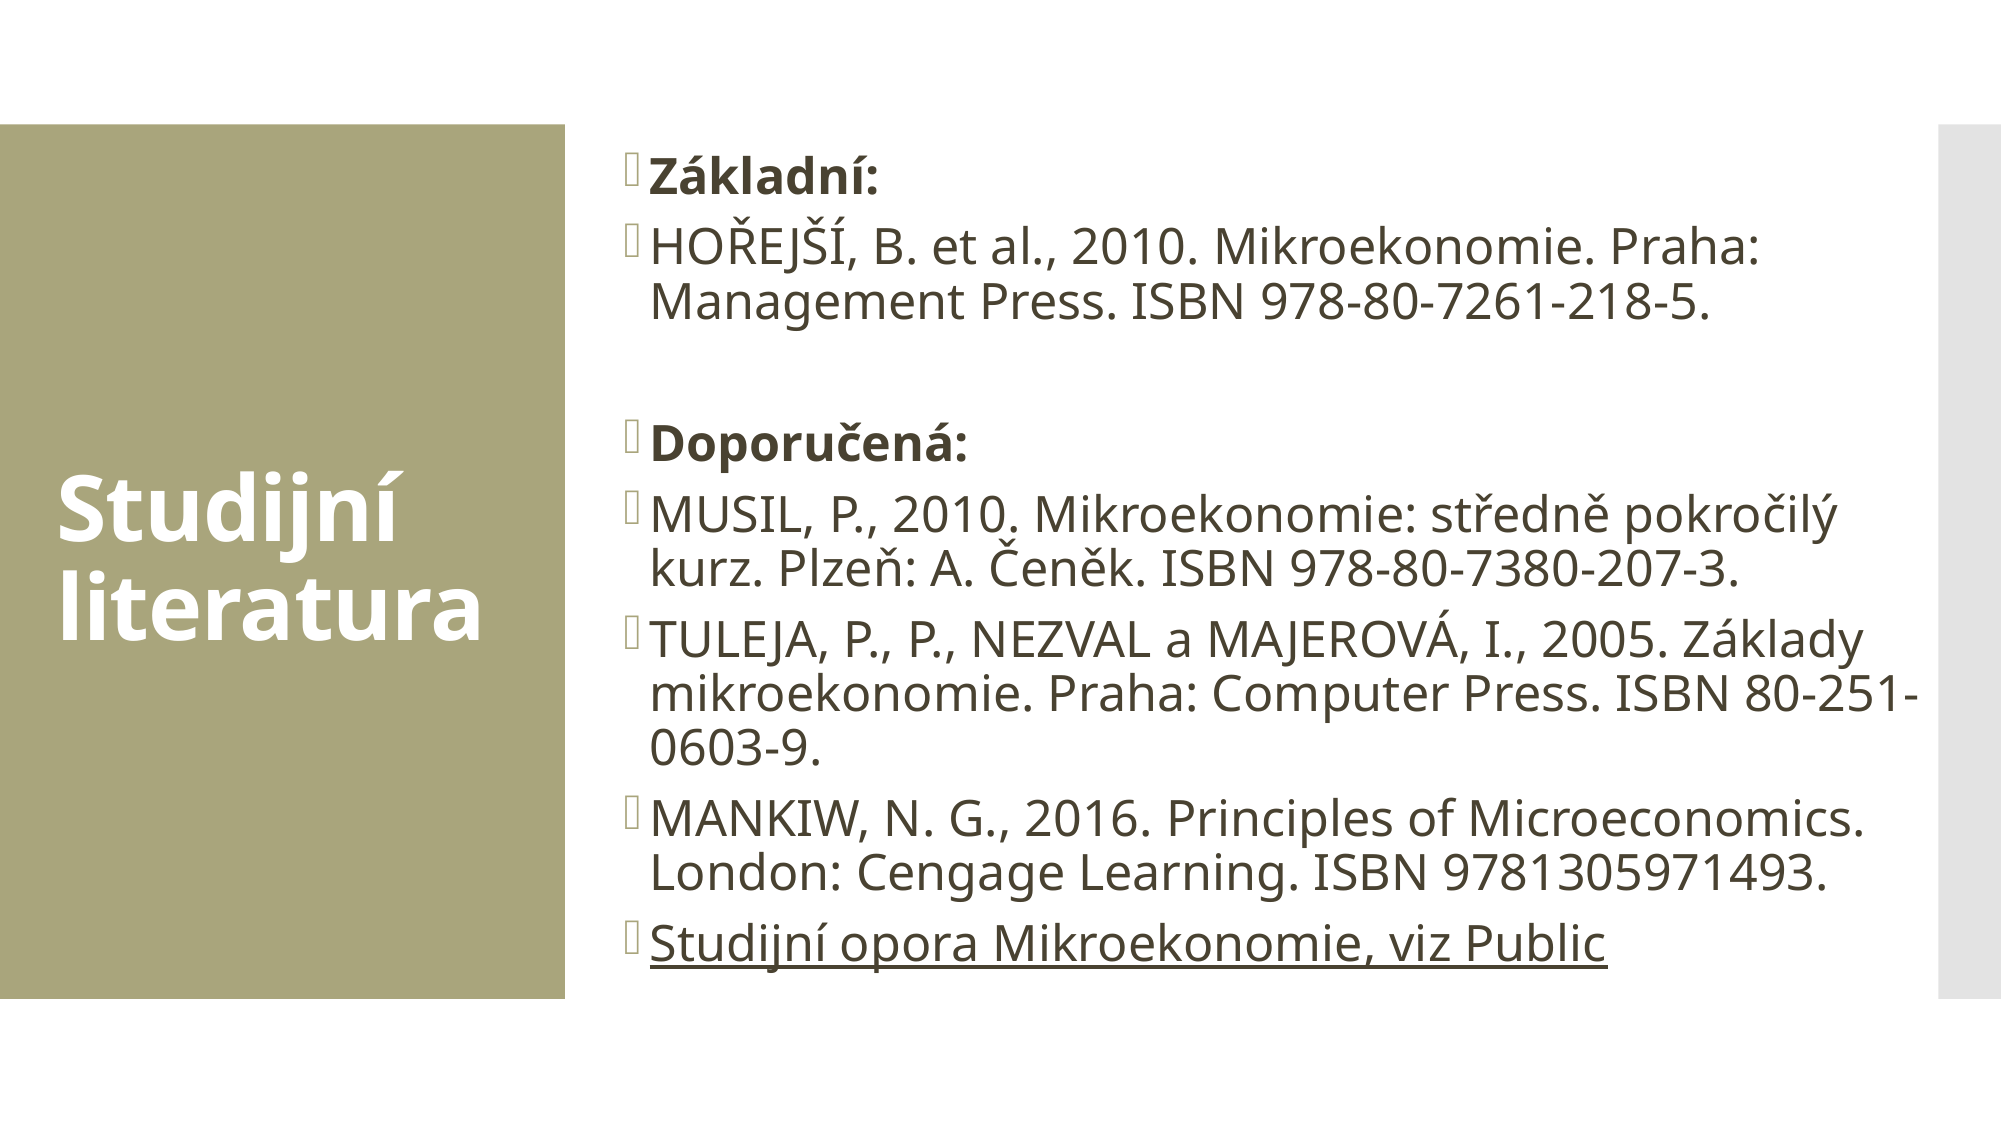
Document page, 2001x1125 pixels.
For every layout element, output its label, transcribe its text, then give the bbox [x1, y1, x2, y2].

title Studijní literatura [41, 184, 532, 940]
list Základní: HOŘEJŠÍ, B. et al., 2010. Mikroekonomie. Praha: Management Press. ISBN 978-80-7261-218-5. Doporučená: MUSIL, P., 2010. Mikroekonomie: středně pokročilý kurz. Plzeň: A. Čeněk. ISBN 978-80-7380-207-3. TULEJA, P., P., NEZVAL a MAJEROVÁ, I., 2005. Základy mikroekonomie. Praha: Computer Press. ISBN 80-251-0603-9. MANKIW, N. G., 2016. Principles of Microeconomics. London: Cengage Learning. ISBN 9781305971493. Studijní opora Mikroekonomie, viz Public [608, 141, 1937, 982]
